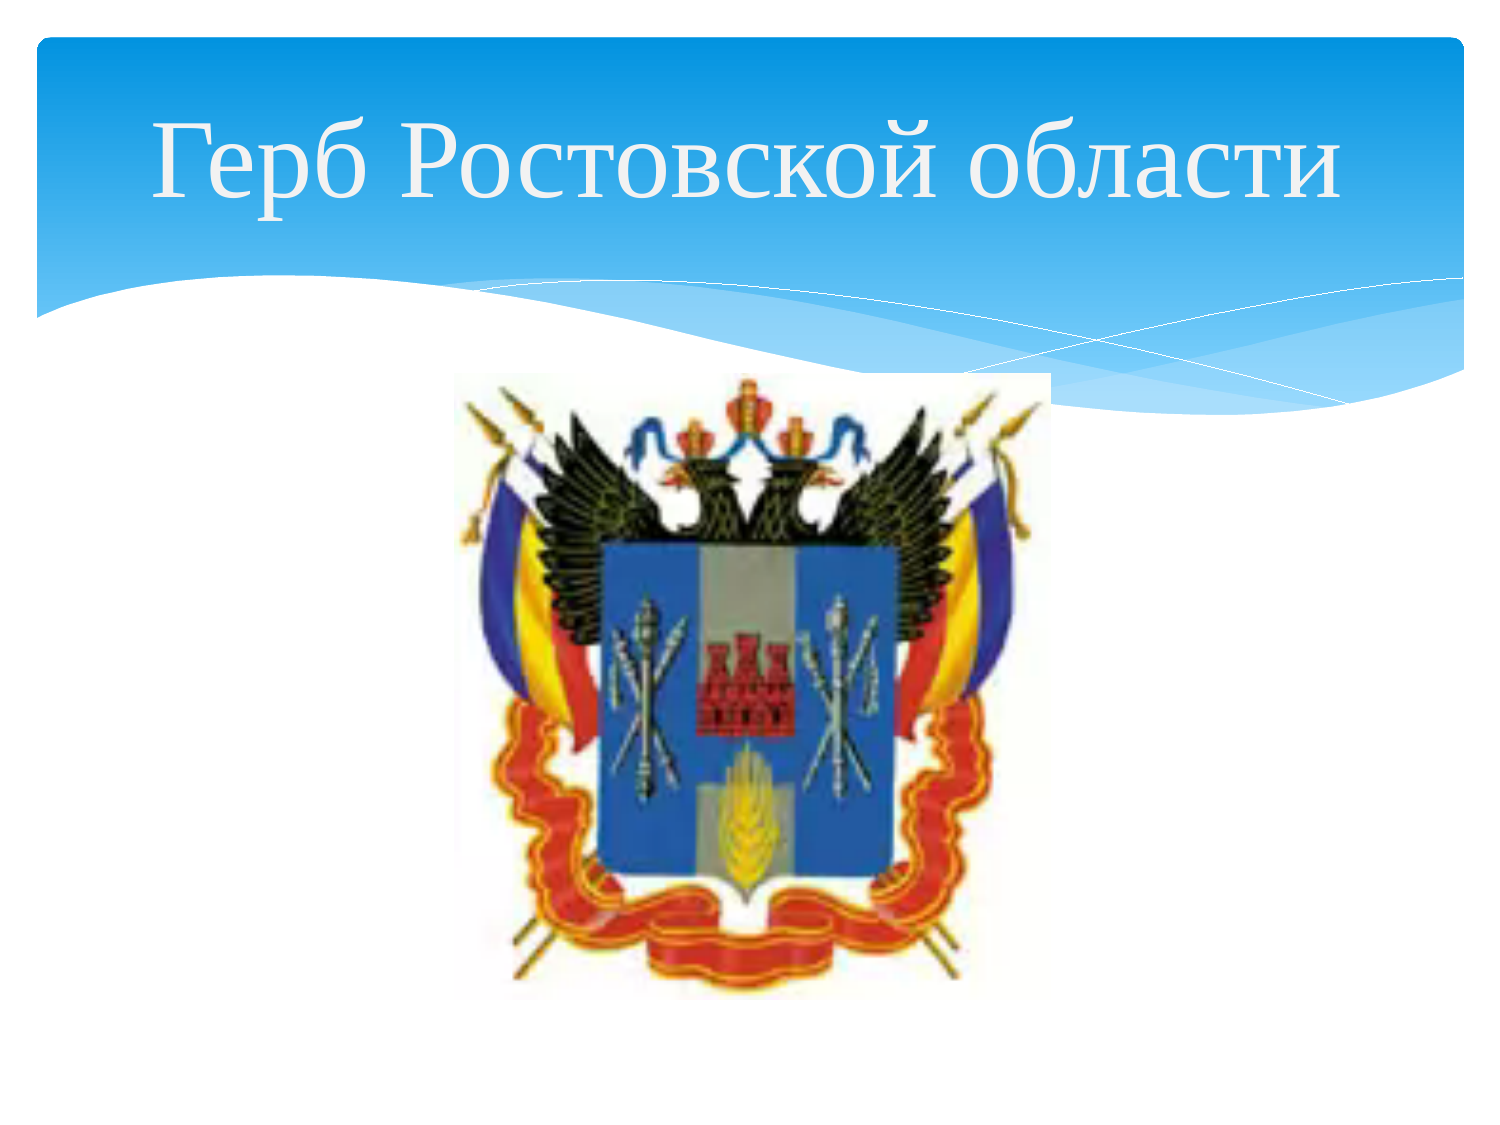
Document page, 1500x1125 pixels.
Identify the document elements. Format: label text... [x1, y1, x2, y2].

text_box Герб Ростовской области [135, 78, 1365, 228]
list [454, 373, 1051, 1000]
